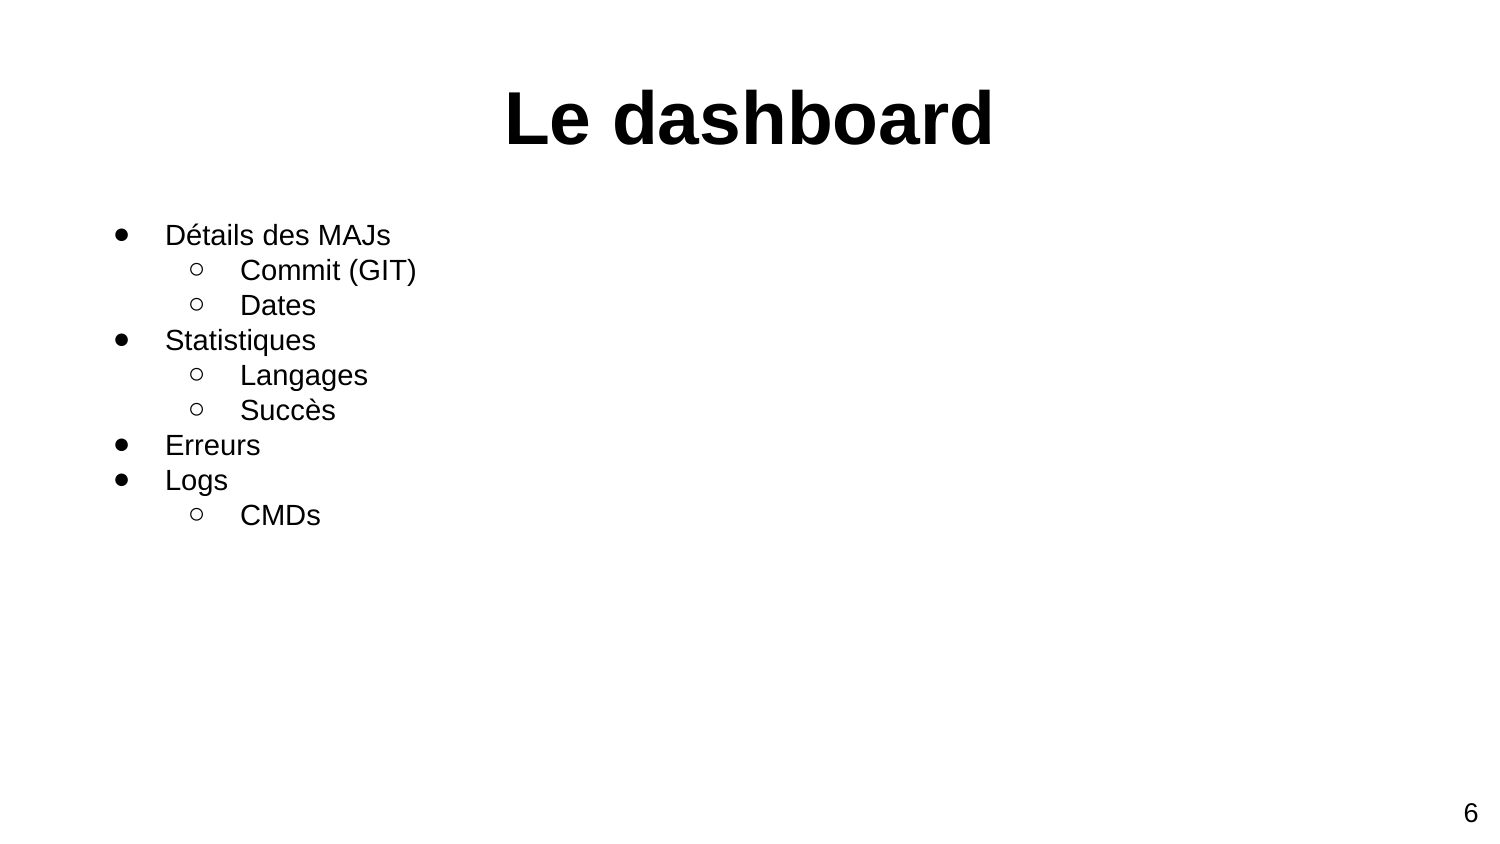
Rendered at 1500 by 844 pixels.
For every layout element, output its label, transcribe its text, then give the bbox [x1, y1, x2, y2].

text_box Détails des MAJs Commit (GIT) Dates Statistiques Langages Succès Erreurs Logs CMDs [75, 201, 1425, 786]
slide_number ‹#› [1403, 779, 1494, 844]
title Le dashboard [75, 33, 1425, 175]
